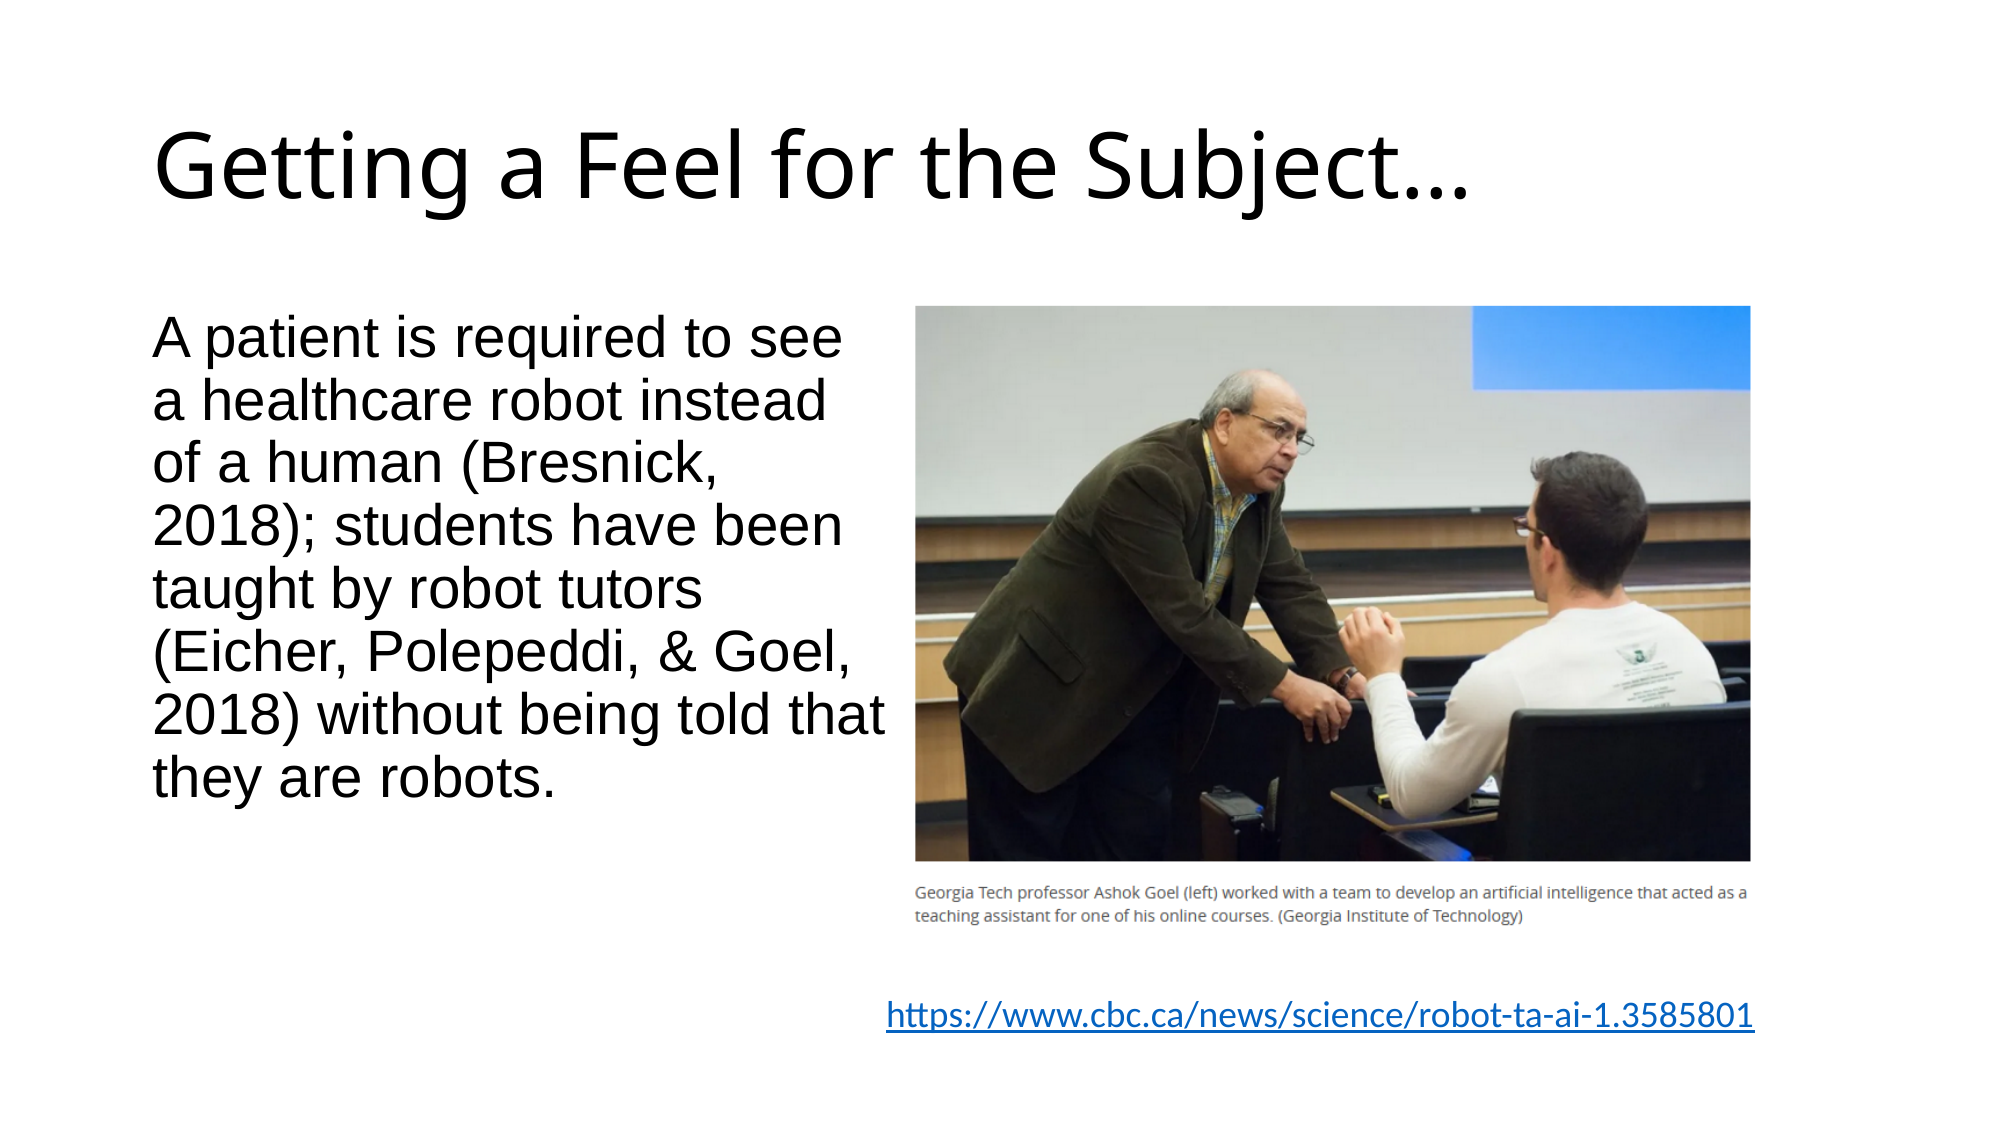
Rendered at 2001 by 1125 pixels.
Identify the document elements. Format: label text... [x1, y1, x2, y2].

list A patient is required to see a healthcare robot instead of a human (Bresnick, 2018); students have been taught by robot tutors (Eicher, Polepeddi, & Goel, 2018) without being told that they are robots. [137, 299, 906, 1014]
text_box https://www.cbc.ca/news/science/robot-ta-ai-1.3585801 [862, 982, 1863, 1043]
picture [905, 299, 1761, 939]
title Getting a Feel for the Subject… [137, 59, 1863, 278]
